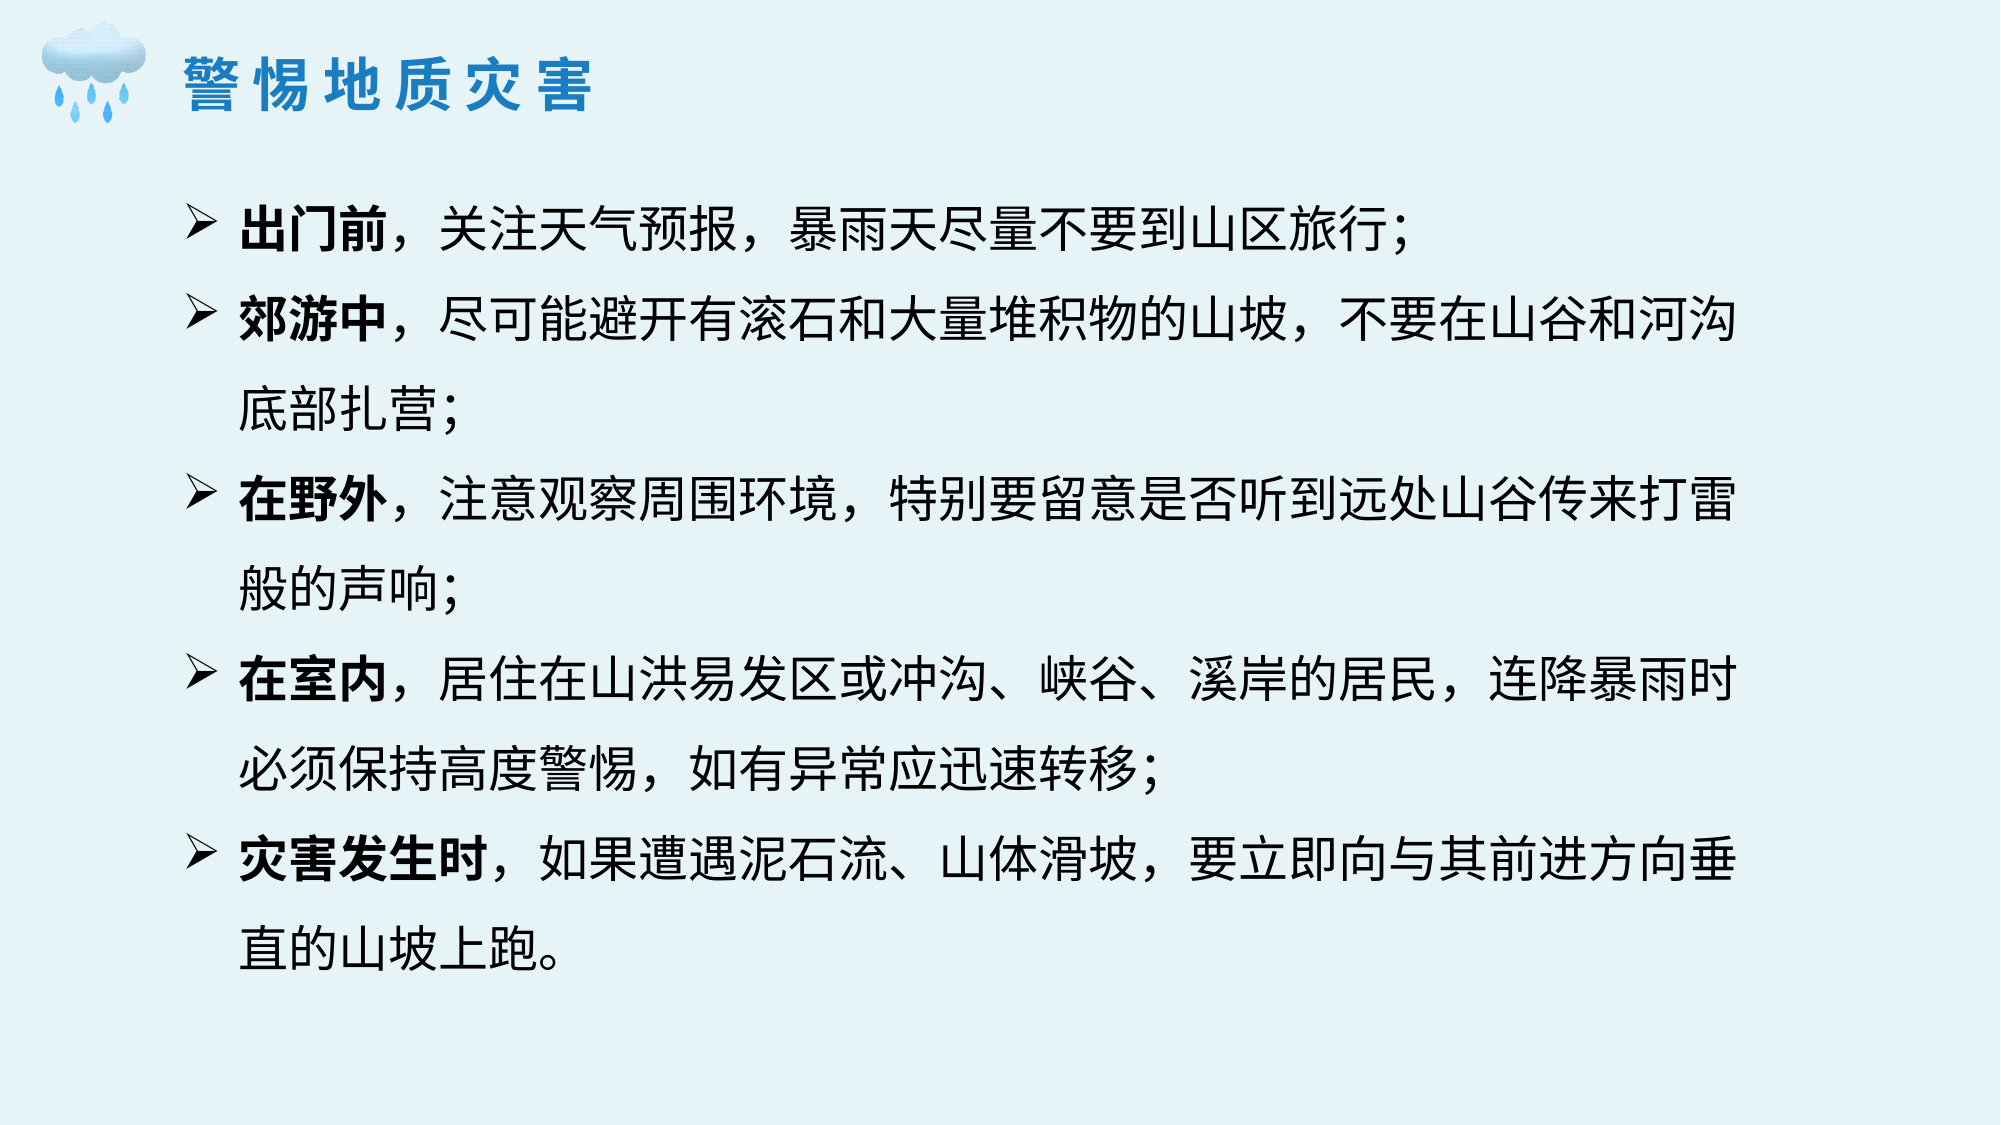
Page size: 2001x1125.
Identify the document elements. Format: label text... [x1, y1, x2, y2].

text_box 警惕地质灾害 [167, 20, 982, 126]
text_box 出门前，关注天气预报，暴雨天尽量不要到山区旅行； 郊游中，尽可能避开有滚石和大量堆积物的山坡，不要在山谷和河沟底部扎营； 在野外，注意观察周围环境，特别要留意是否听到远处山谷传来打雷般的声响； 在室内，居住在山洪易发区或冲沟、峡谷、溪岸的居民，连降暴雨时必须保持高度警惕，如有异常应迅速转移； 灾害发生时，如果遭遇泥石流、山体滑坡，要立即向与其前进方向垂直的山坡上跑。 [167, 159, 1755, 985]
picture [35, 20, 148, 133]
